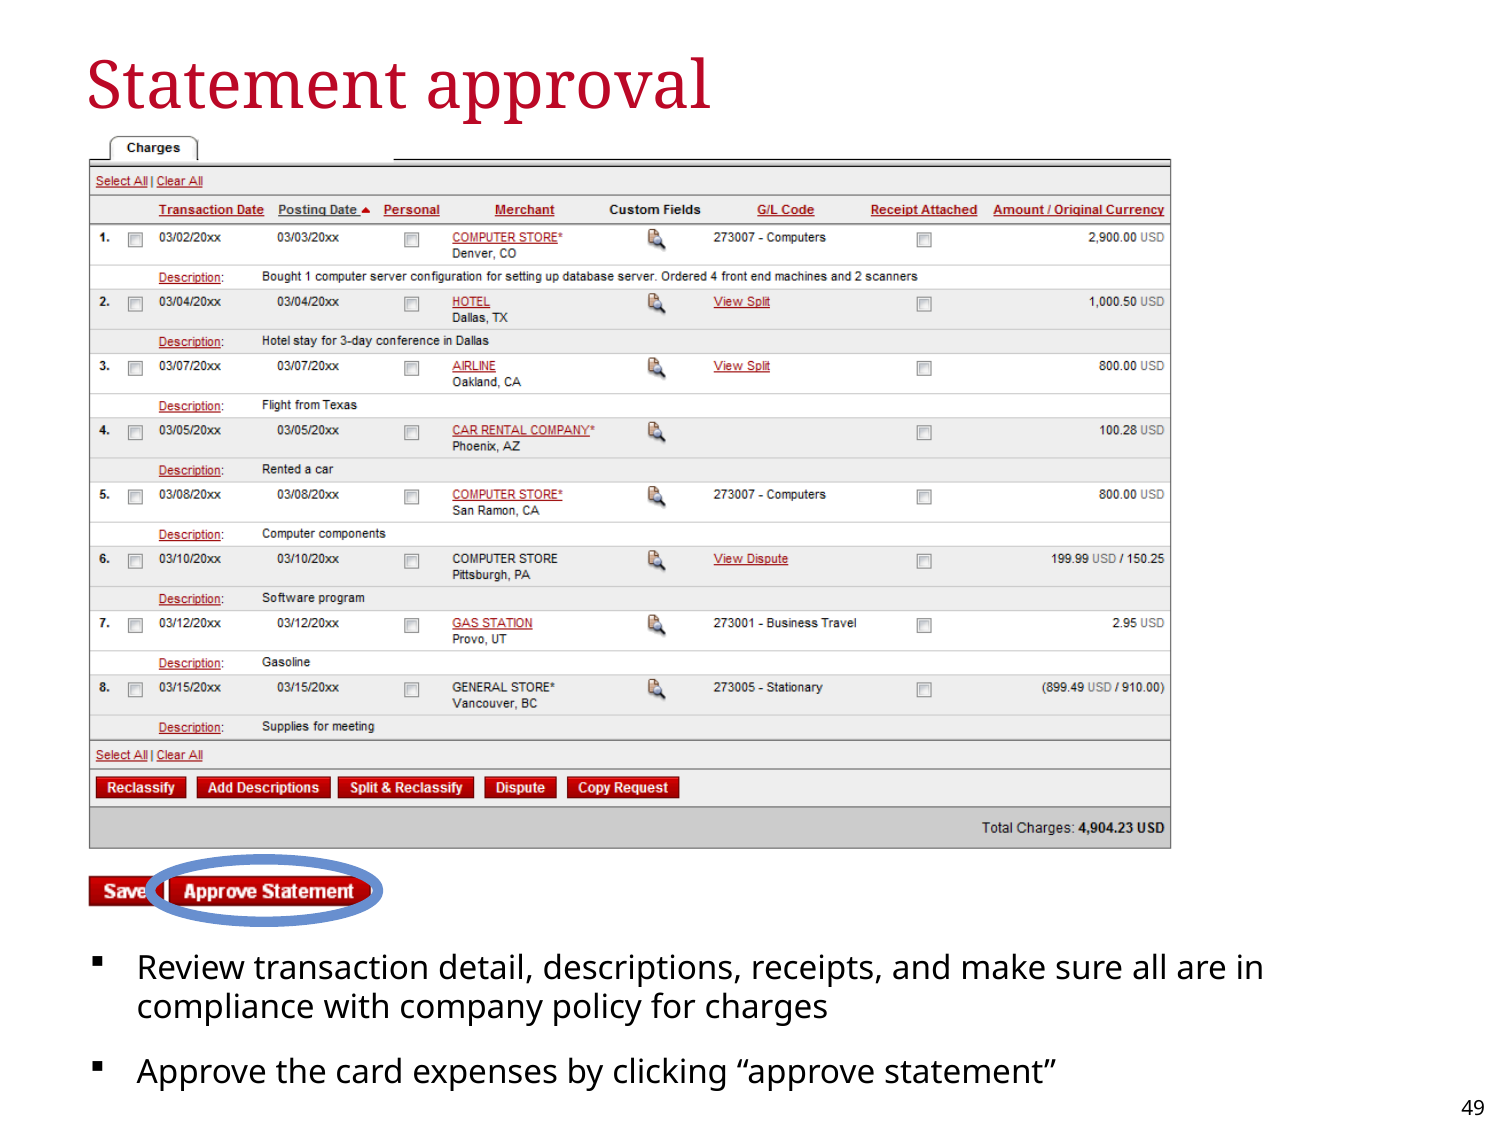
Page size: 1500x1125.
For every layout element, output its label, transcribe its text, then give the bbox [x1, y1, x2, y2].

text_box Review transaction detail, descriptions, receipts, and make sure all are in compliance with company policy for charges Approve the card expenses by clicking “approve statement” [75, 938, 1463, 1098]
title Statement approval [71, 30, 1426, 213]
slide_number 49 [1365, 1087, 1500, 1125]
picture [74, 862, 379, 919]
picture [80, 128, 1177, 850]
